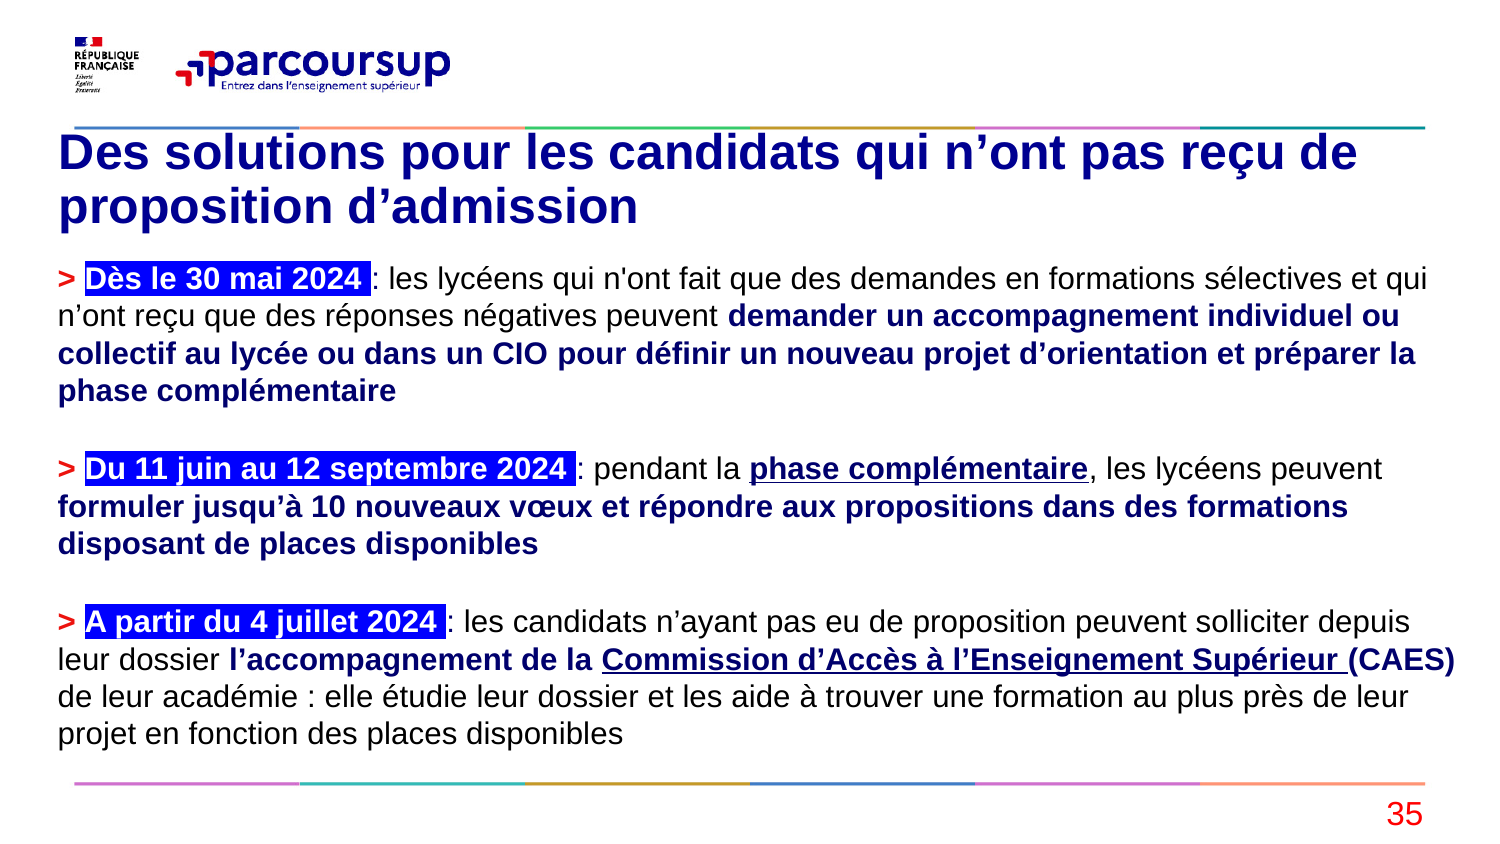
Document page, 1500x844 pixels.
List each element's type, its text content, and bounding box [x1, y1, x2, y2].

picture [0, 0, 1500, 844]
title Des solutions pour les candidats qui n’ont pas reçu de proposition d’admission [59, 126, 1441, 200]
list > Dès le 30 mai 2024 : les lycéens qui n'ont fait que des demandes en formations sélectives et qui n’ont reçu que des réponses négatives peuvent demander un accompagnement individuel ou collectif au lycée ou dans un CIO pour définir un nouveau projet d’orientation et préparer la phase complémentaire > Du 11 juin au 12 septembre 2024 : pendant la phase complémentaire, les lycéens peuvent formuler jusqu’à 10 nouveaux vœux et répondre aux propositions dans des formations disposant de places disponibles > A partir du 4 juillet 2024 : les candidats n’ayant pas eu de proposition peuvent solliciter depuis leur dossier l’accompagnement de la Commission d’Accès à l’Enseignement Supérieur (CAES) de leur académie : elle étudie leur dossier et les aide à trouver une formation au plus près de leur projet en fonction des places disponibles [57, 257, 1471, 822]
slide_number 35 [1246, 784, 1438, 844]
